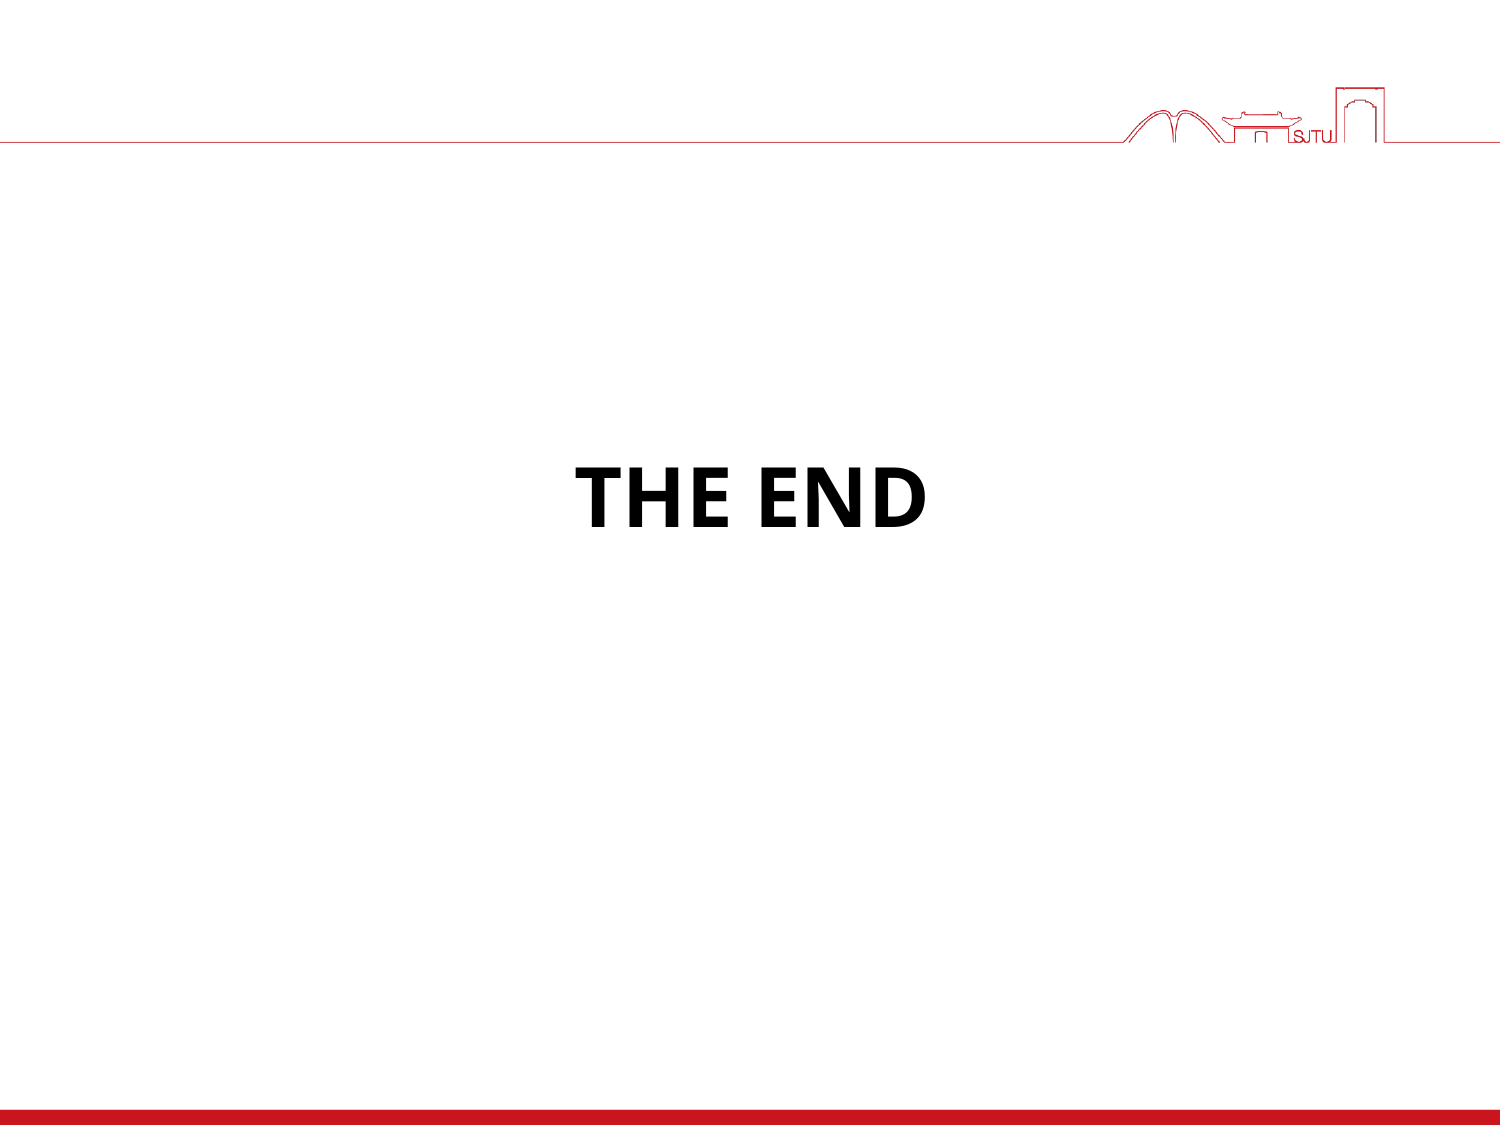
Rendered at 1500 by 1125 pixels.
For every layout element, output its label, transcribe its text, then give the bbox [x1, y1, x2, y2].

picture [0, 87, 1500, 143]
text_box THE END [559, 436, 946, 552]
